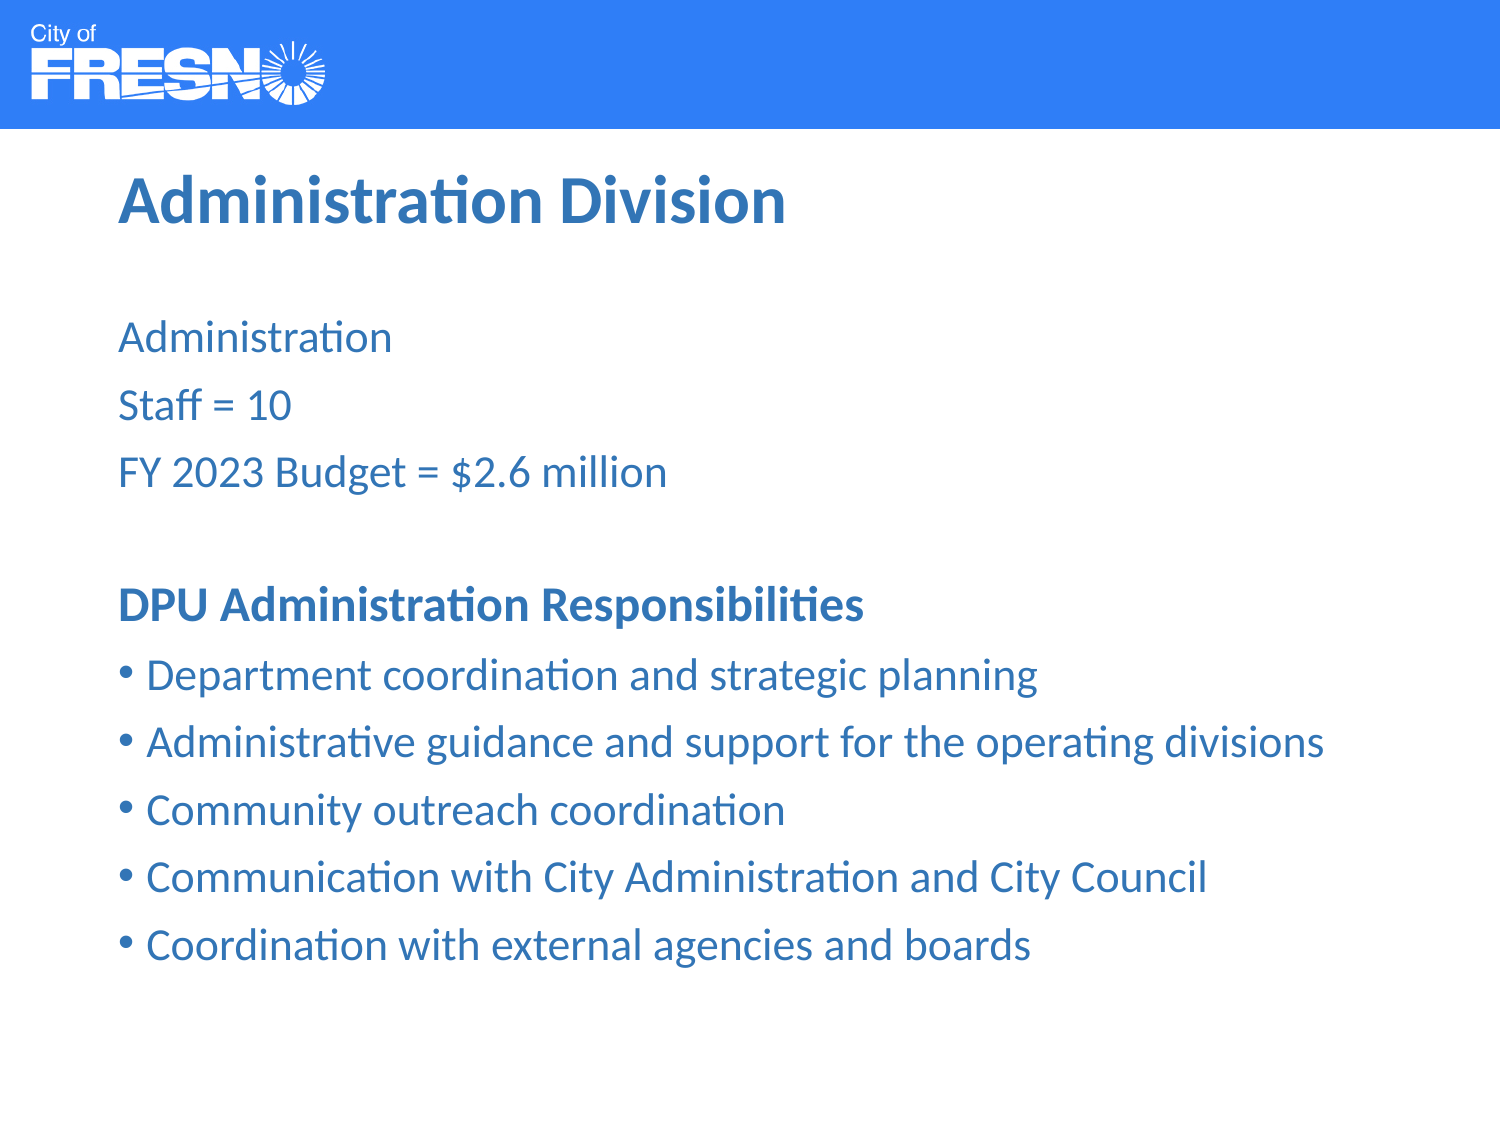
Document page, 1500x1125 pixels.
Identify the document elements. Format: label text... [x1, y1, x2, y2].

title Administration Division [103, 128, 1397, 275]
picture [0, 0, 1500, 1125]
list Administration Staff = 10 FY 2023 Budget = $2.6 million DPU Administration Responsibilities Department coordination and strategic planning Administrative guidance and support for the operating divisions Community outreach coordination Communication with City Administration and City Council Coordination with external agencies and boards [103, 299, 1397, 1045]
